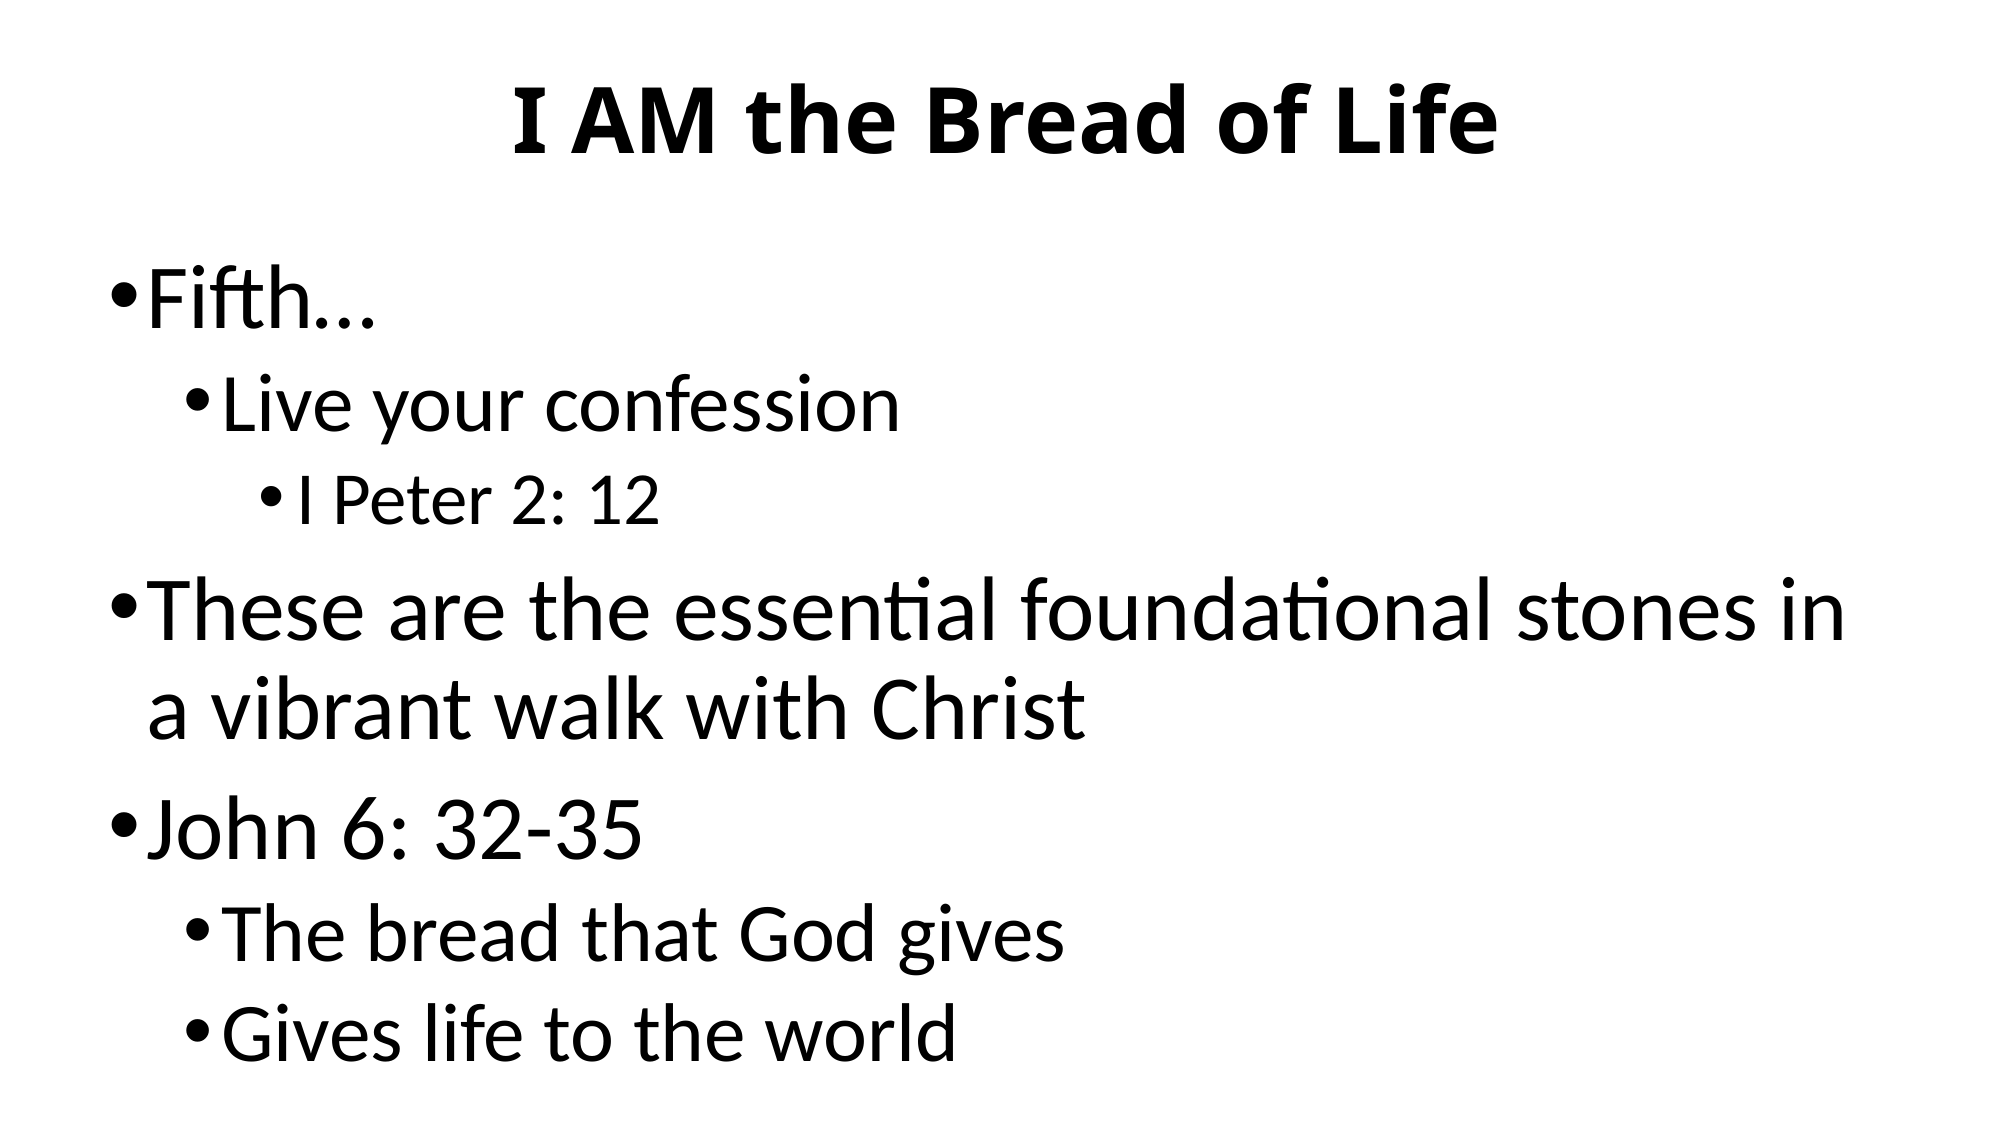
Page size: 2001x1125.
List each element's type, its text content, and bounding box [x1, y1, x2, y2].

title I AM the Bread of Life [93, 41, 1920, 207]
list Fifth… Live your confession I Peter 2: 12 These are the essential foundational stones in a vibrant walk with Christ John 6: 32-35 The bread that God gives Gives life to the world [93, 242, 1920, 1125]
